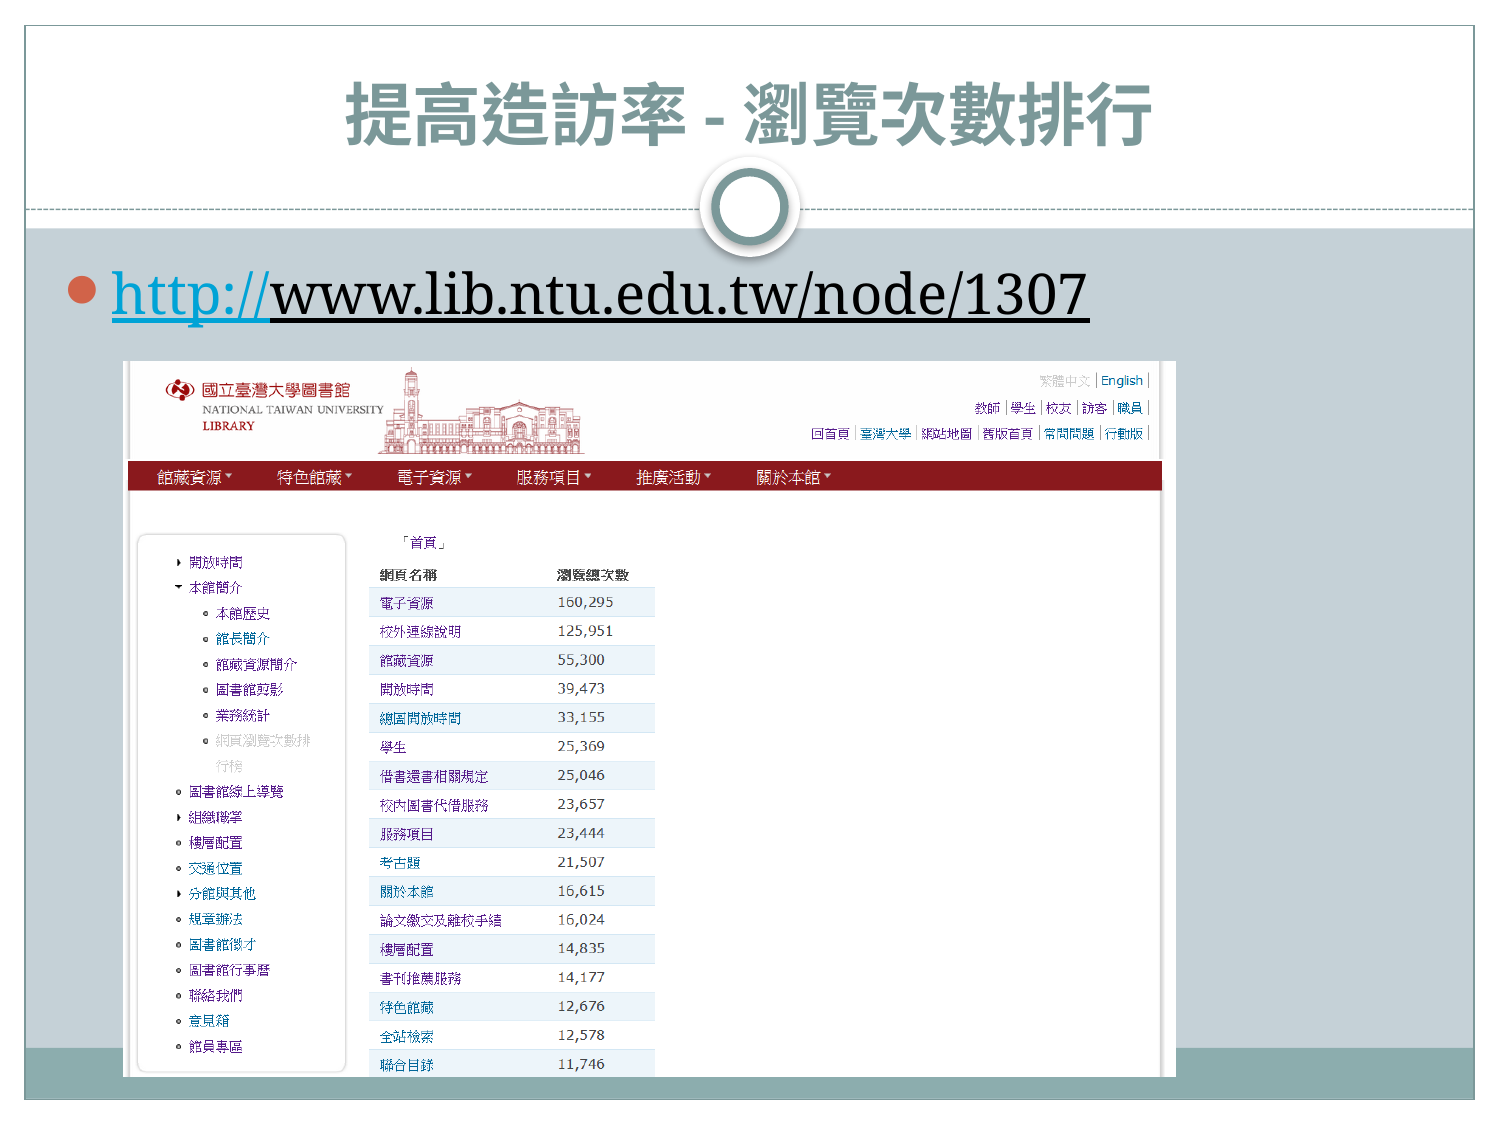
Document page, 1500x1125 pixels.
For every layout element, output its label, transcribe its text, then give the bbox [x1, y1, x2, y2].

title 提高造訪率-瀏覽次數排行 [49, 37, 1450, 162]
list http://www.lib.ntu.edu.tw/node/1307 [49, 250, 1445, 1001]
picture [123, 361, 1176, 1077]
